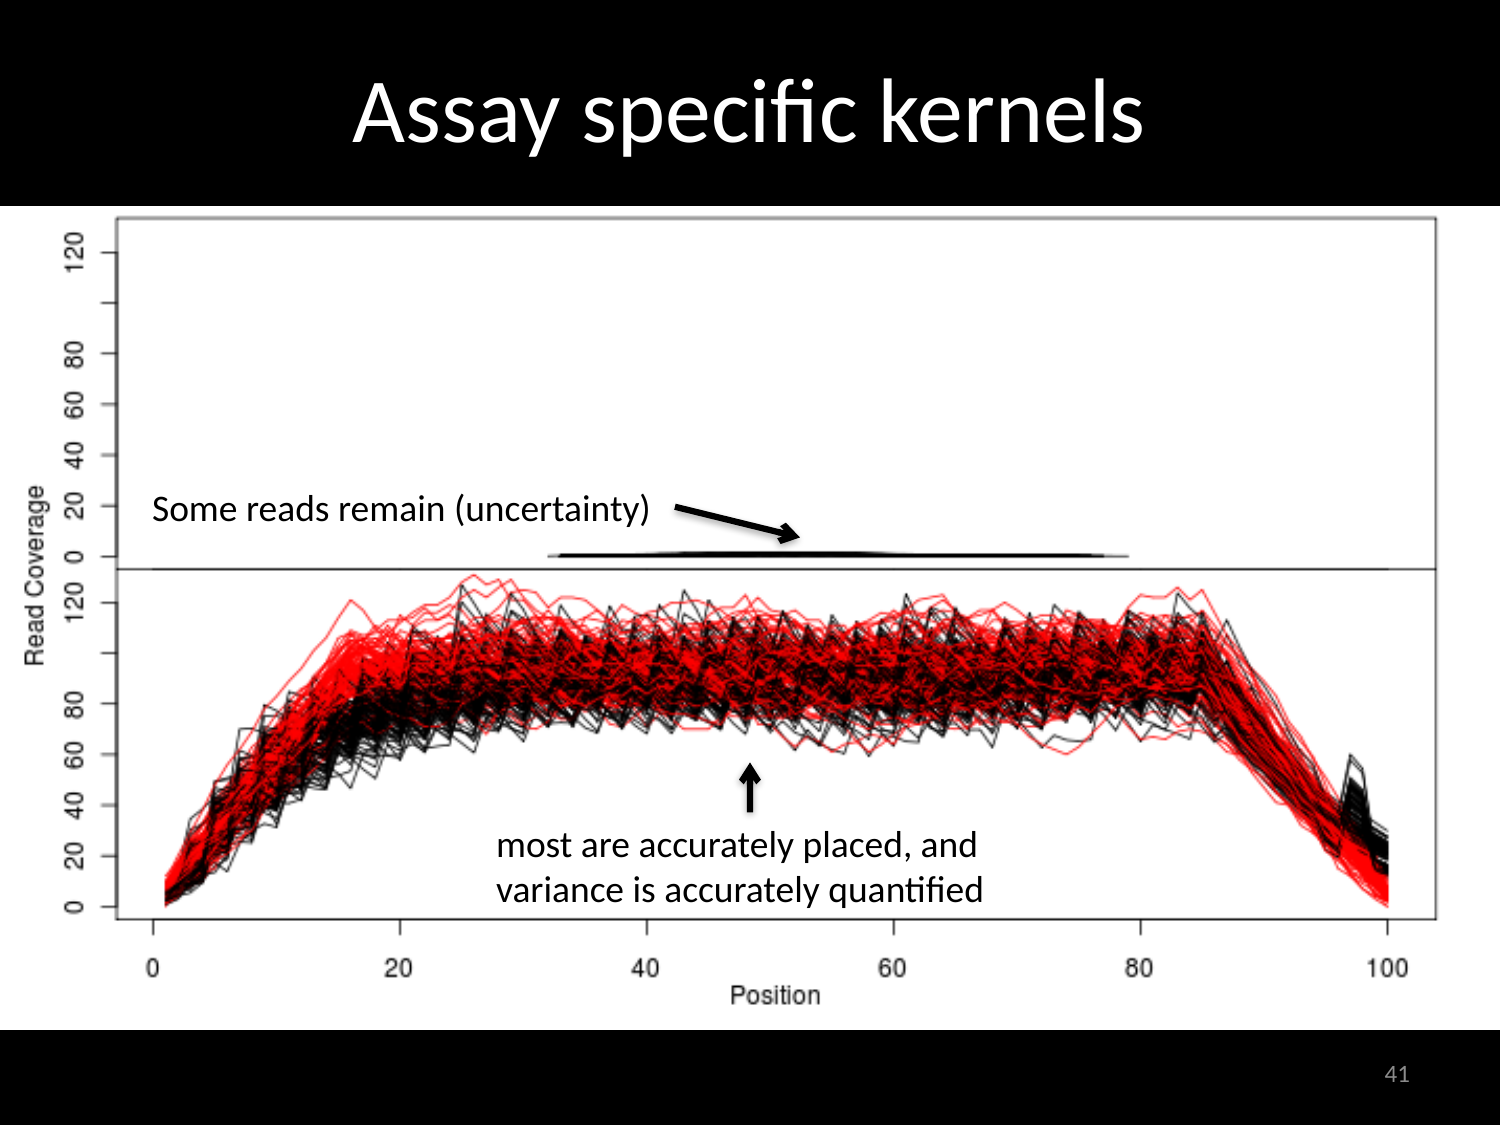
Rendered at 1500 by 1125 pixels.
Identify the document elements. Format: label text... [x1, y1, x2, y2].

picture [0, 206, 1500, 1030]
text_box Assay specific kernels [74, 43, 1425, 188]
slide_number 41 [1074, 1042, 1425, 1103]
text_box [674, 506, 801, 538]
